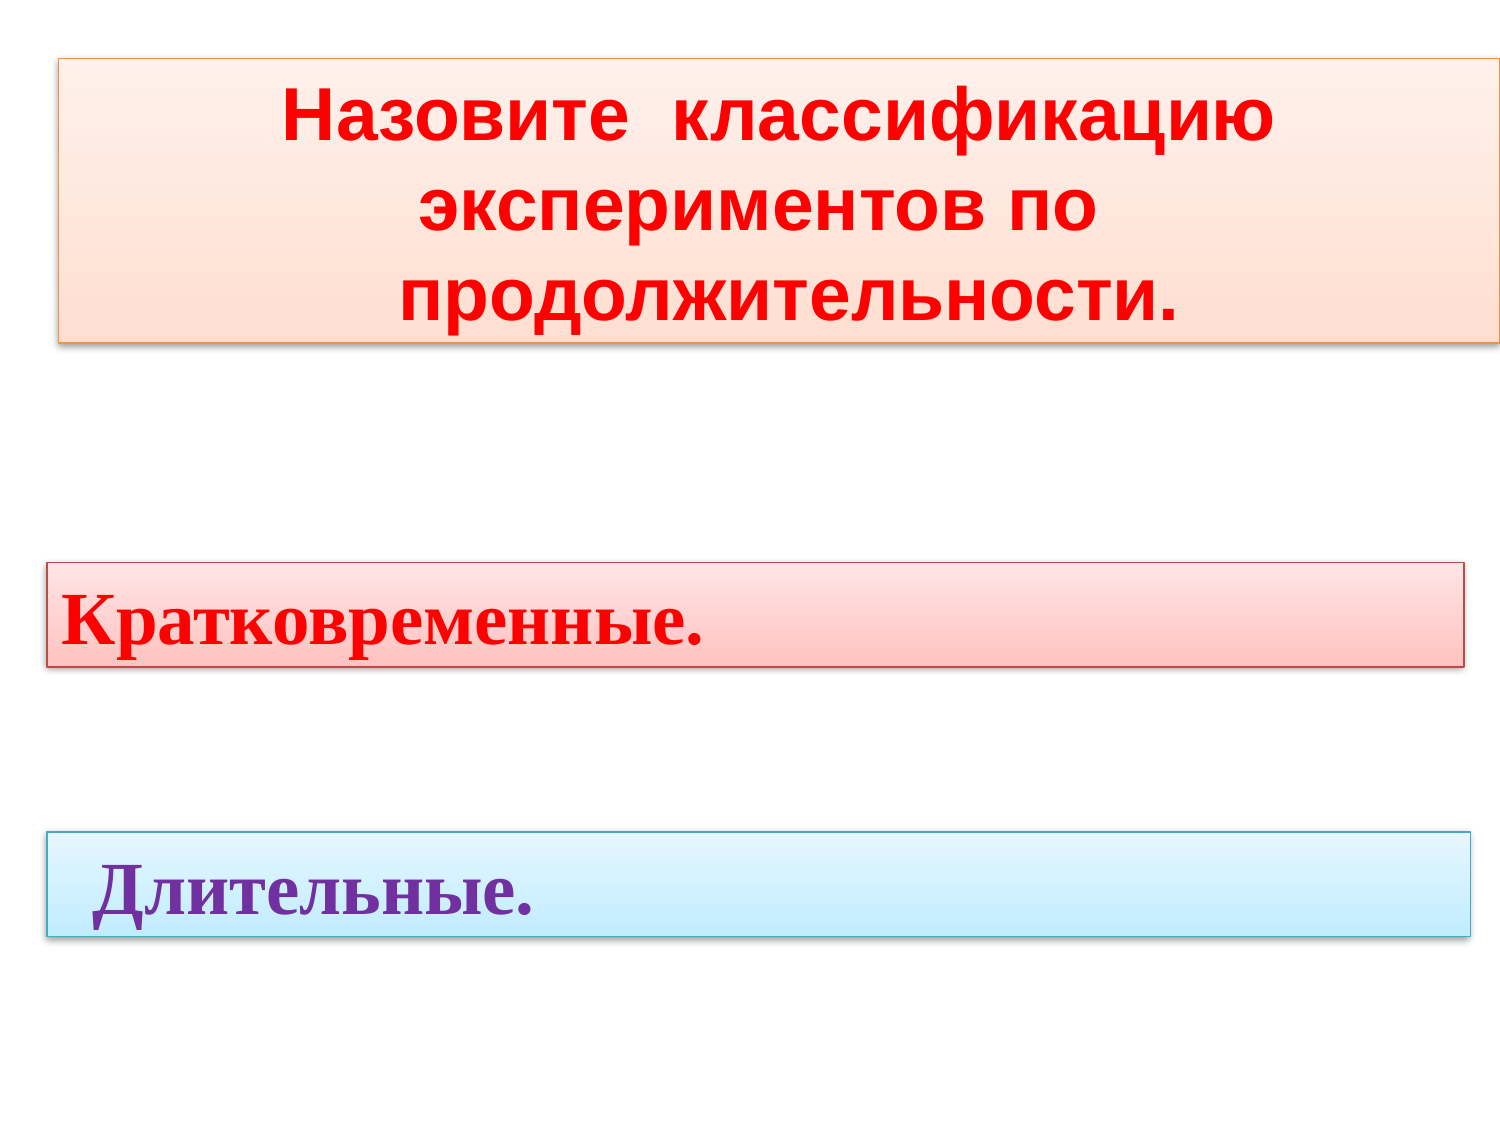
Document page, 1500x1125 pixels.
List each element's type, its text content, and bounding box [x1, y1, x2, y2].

text_box Кратковременные. [46, 562, 1465, 668]
text_box Назовите классификацию экспериментов по продолжительности. [58, 58, 1500, 344]
text_box [70, 35, 1418, 130]
text_box Длительные. [46, 831, 1471, 937]
